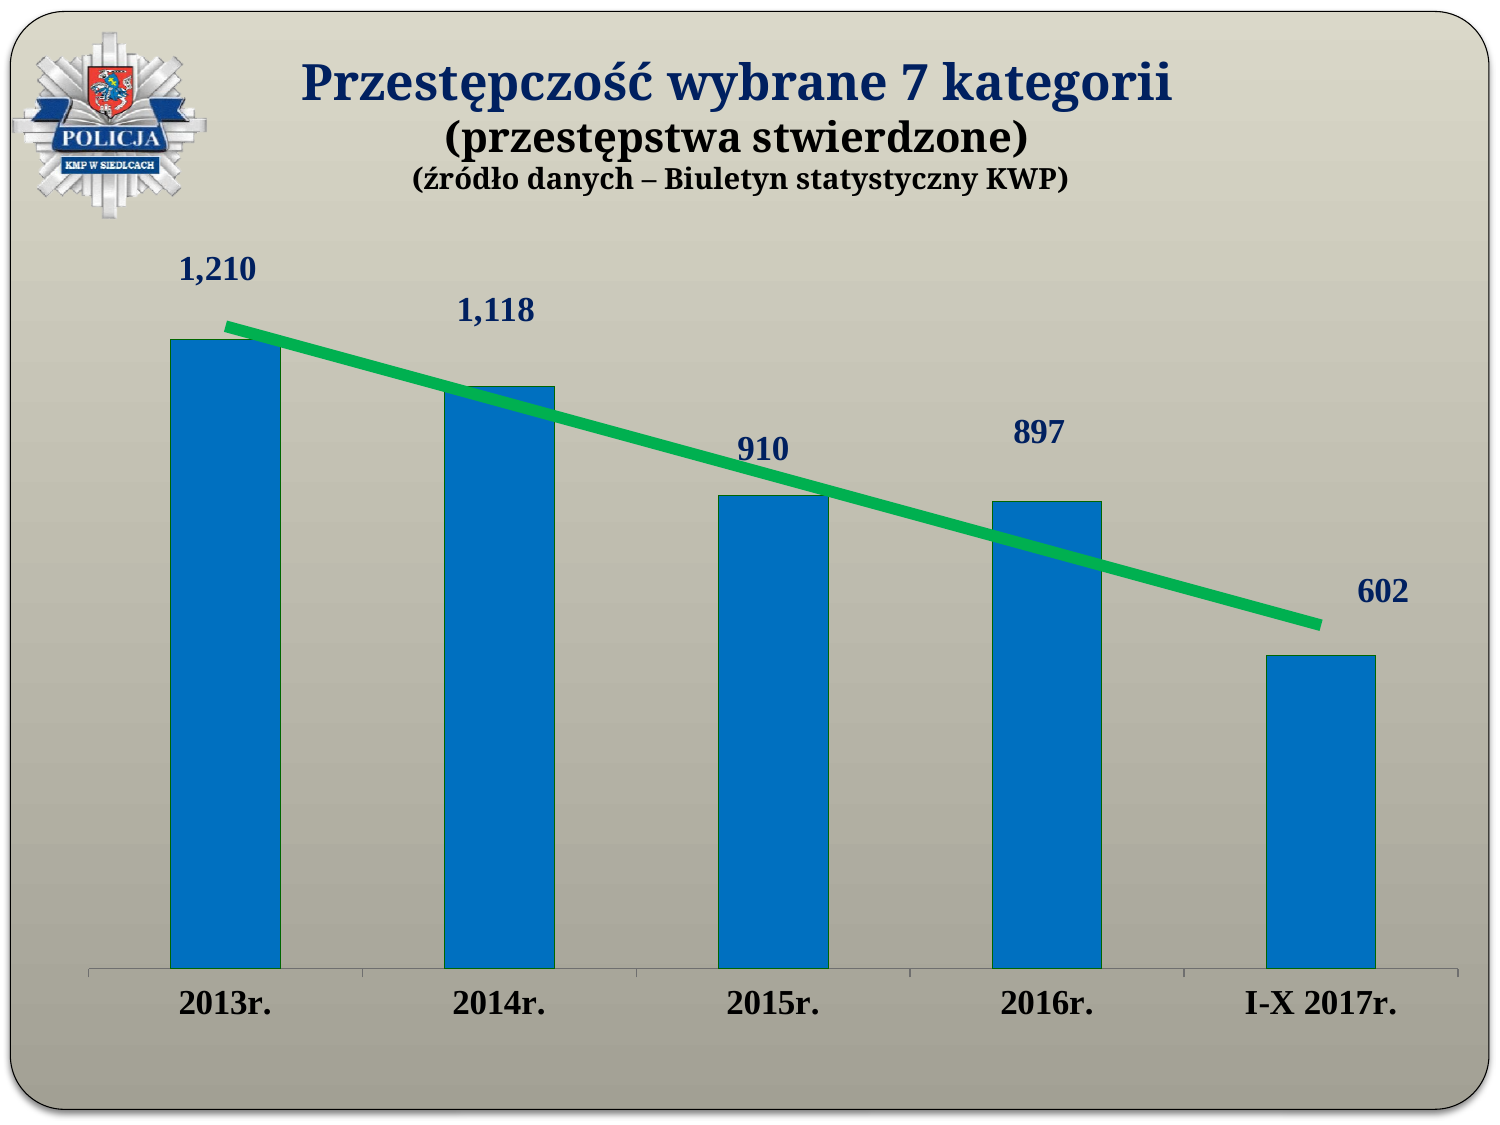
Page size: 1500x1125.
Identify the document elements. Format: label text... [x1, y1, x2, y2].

chart [37, 215, 1472, 1086]
picture [10, 30, 208, 221]
title Przestępczość wybrane 7 kategorii (przestępstwa stwierdzone) (źródło danych – Biuletyn statystyczny KWP) [150, 23, 1325, 211]
